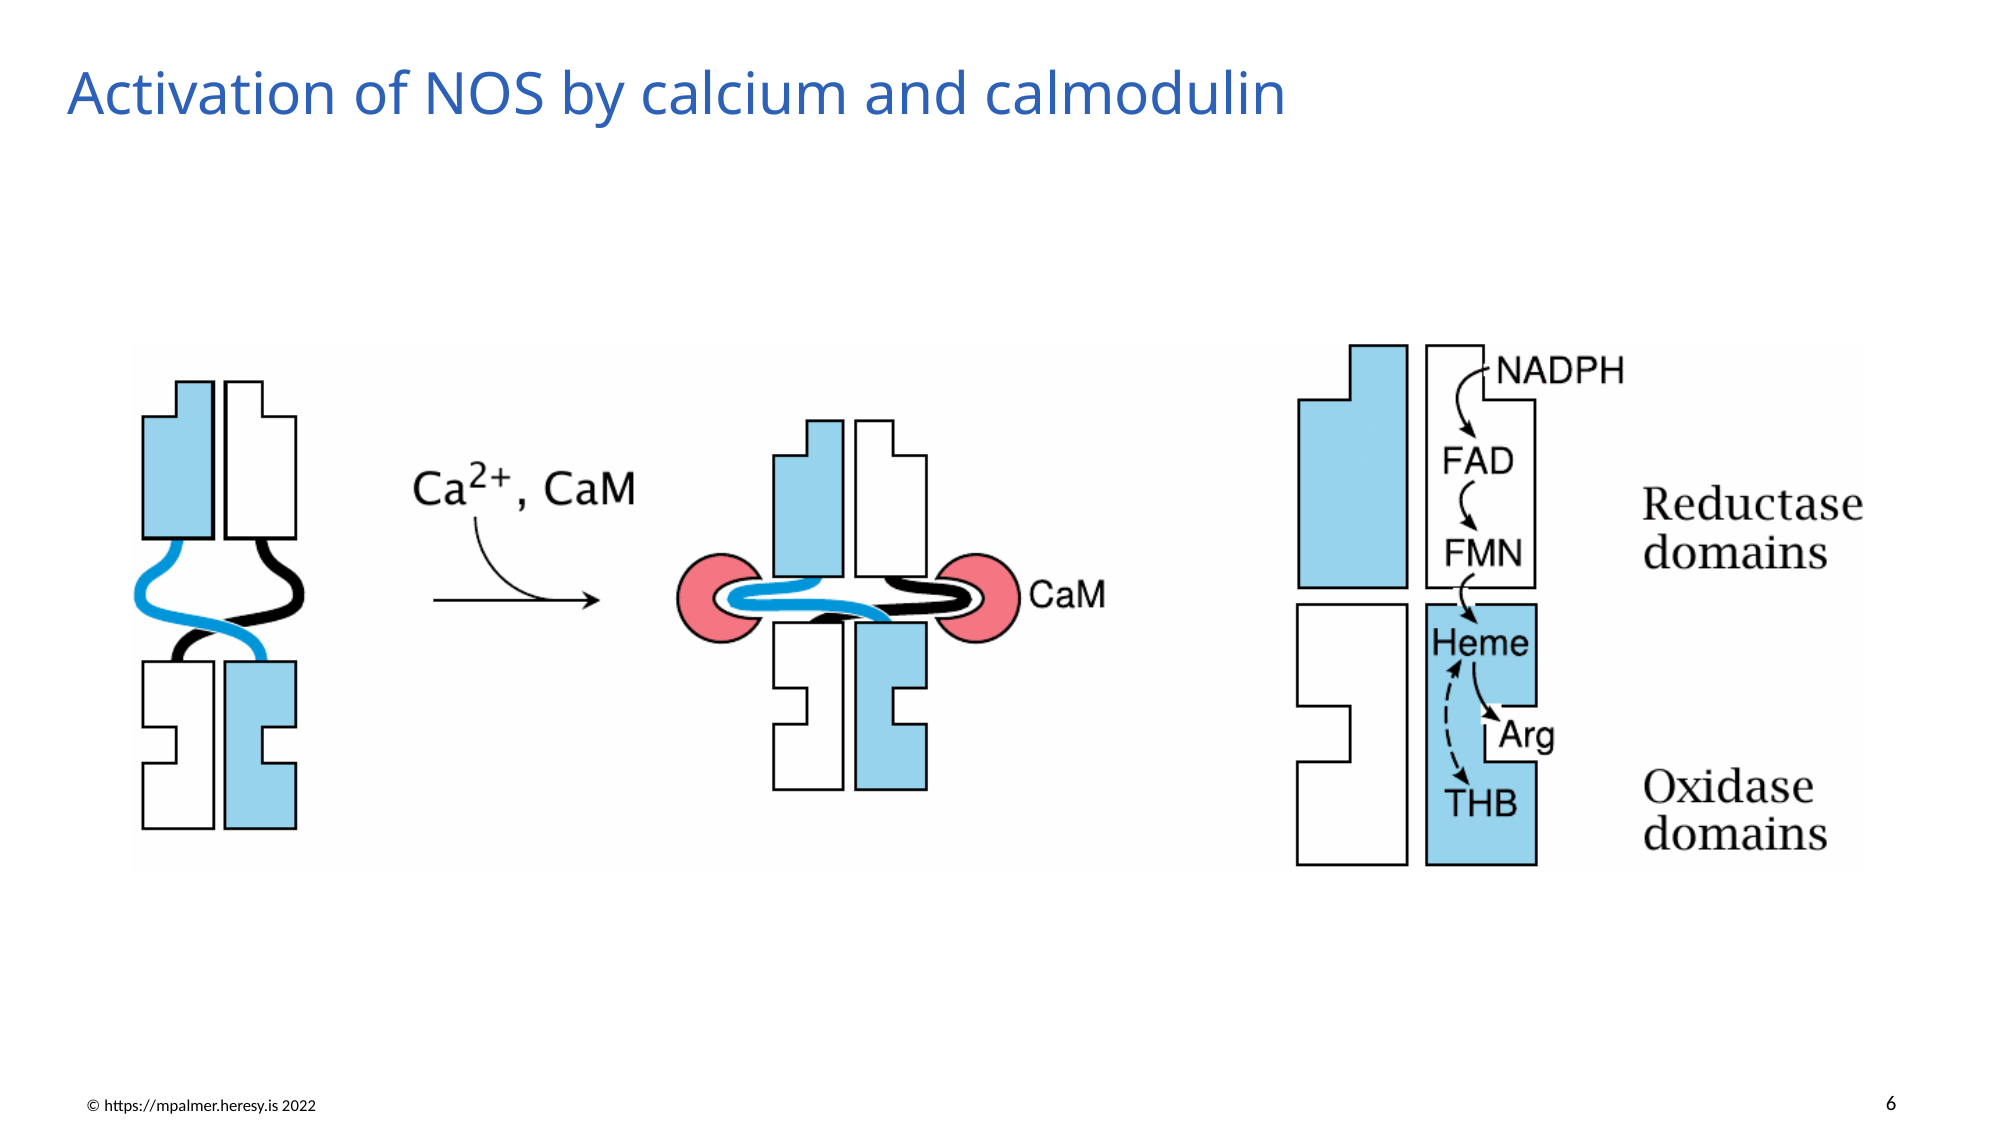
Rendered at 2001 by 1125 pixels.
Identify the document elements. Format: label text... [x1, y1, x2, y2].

title Activation of NOS by calcium and calmodulin [52, 36, 1957, 154]
picture [132, 343, 1863, 872]
